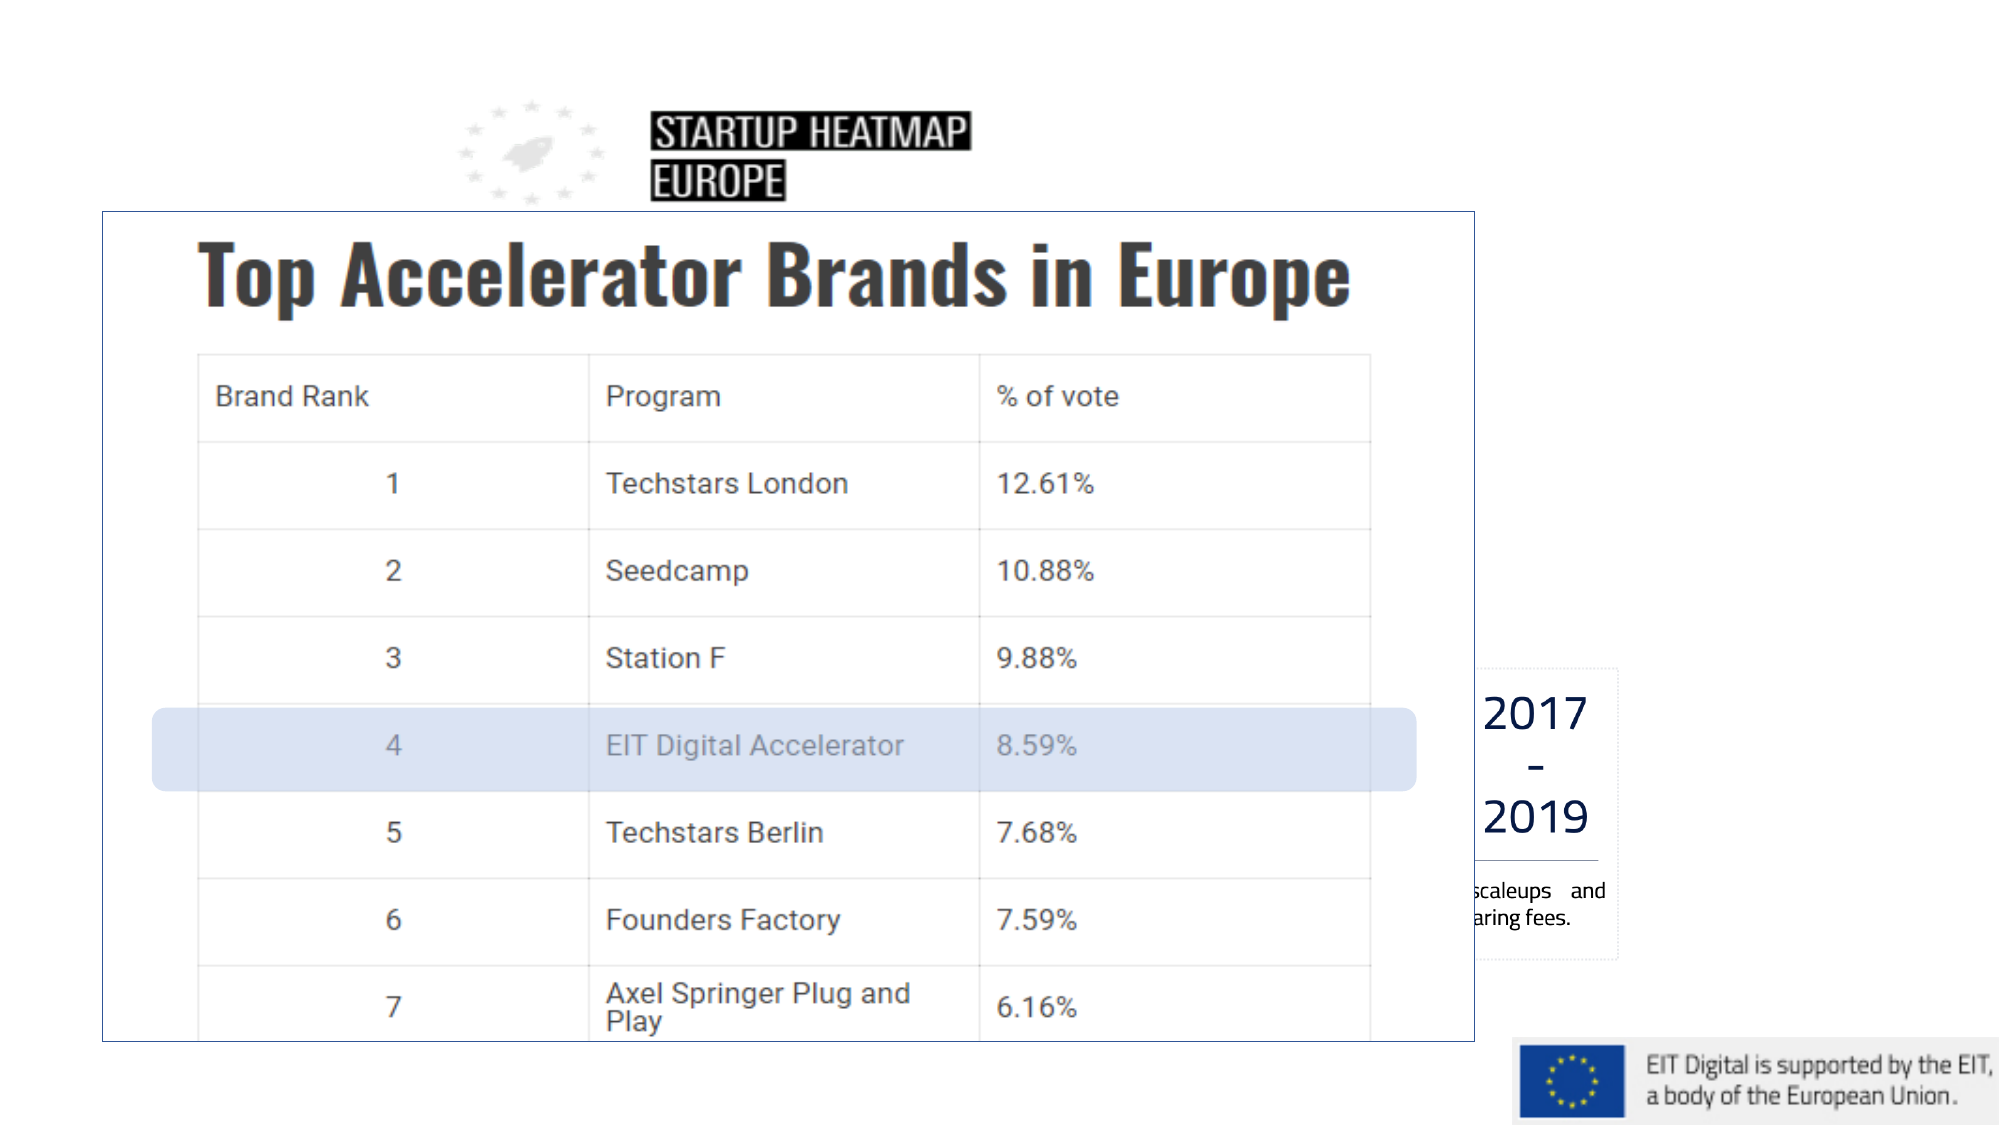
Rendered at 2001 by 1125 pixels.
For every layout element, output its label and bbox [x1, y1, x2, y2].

text_box [102, 11, 1474, 1042]
picture [1474, 266, 1999, 1125]
